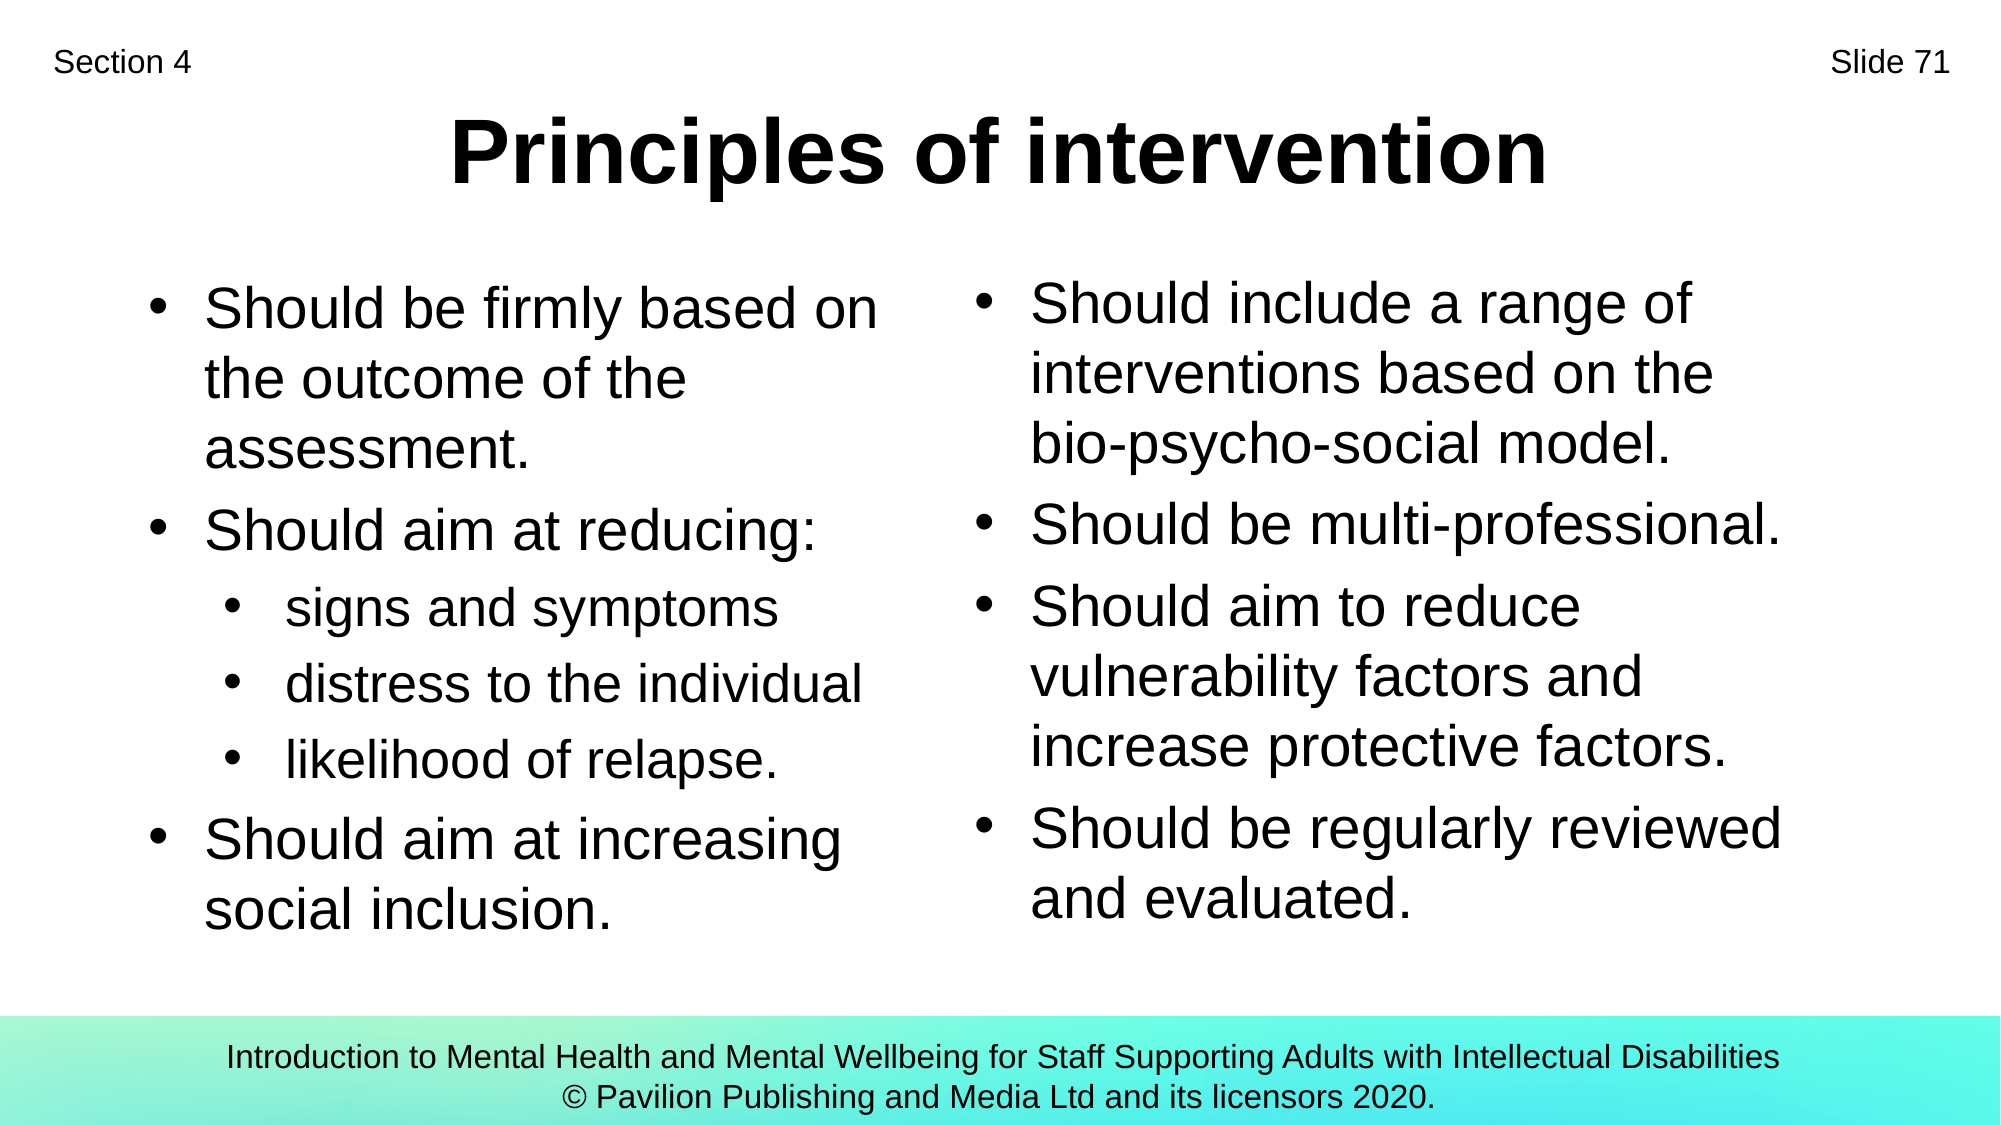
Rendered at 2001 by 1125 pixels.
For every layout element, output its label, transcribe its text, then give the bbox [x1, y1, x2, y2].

list Should be firmly based on the outcome of the assessment. Should aim at reducing: signs and symptoms distress to the individual likelihood of relapse. Should aim at increasing social inclusion. [133, 262, 963, 937]
list Should include a range of interventions based on the bio-psycho-social model. Should be multi-professional. Should aim to reduce vulnerability factors and increase protective factors. Should be regularly reviewed and evaluated. [959, 257, 1882, 932]
picture [0, 1016, 2001, 1125]
text_box Slide 71 [1498, 33, 1966, 93]
title Principles of intervention [99, 53, 1900, 241]
text_box Section 4 [38, 33, 313, 88]
